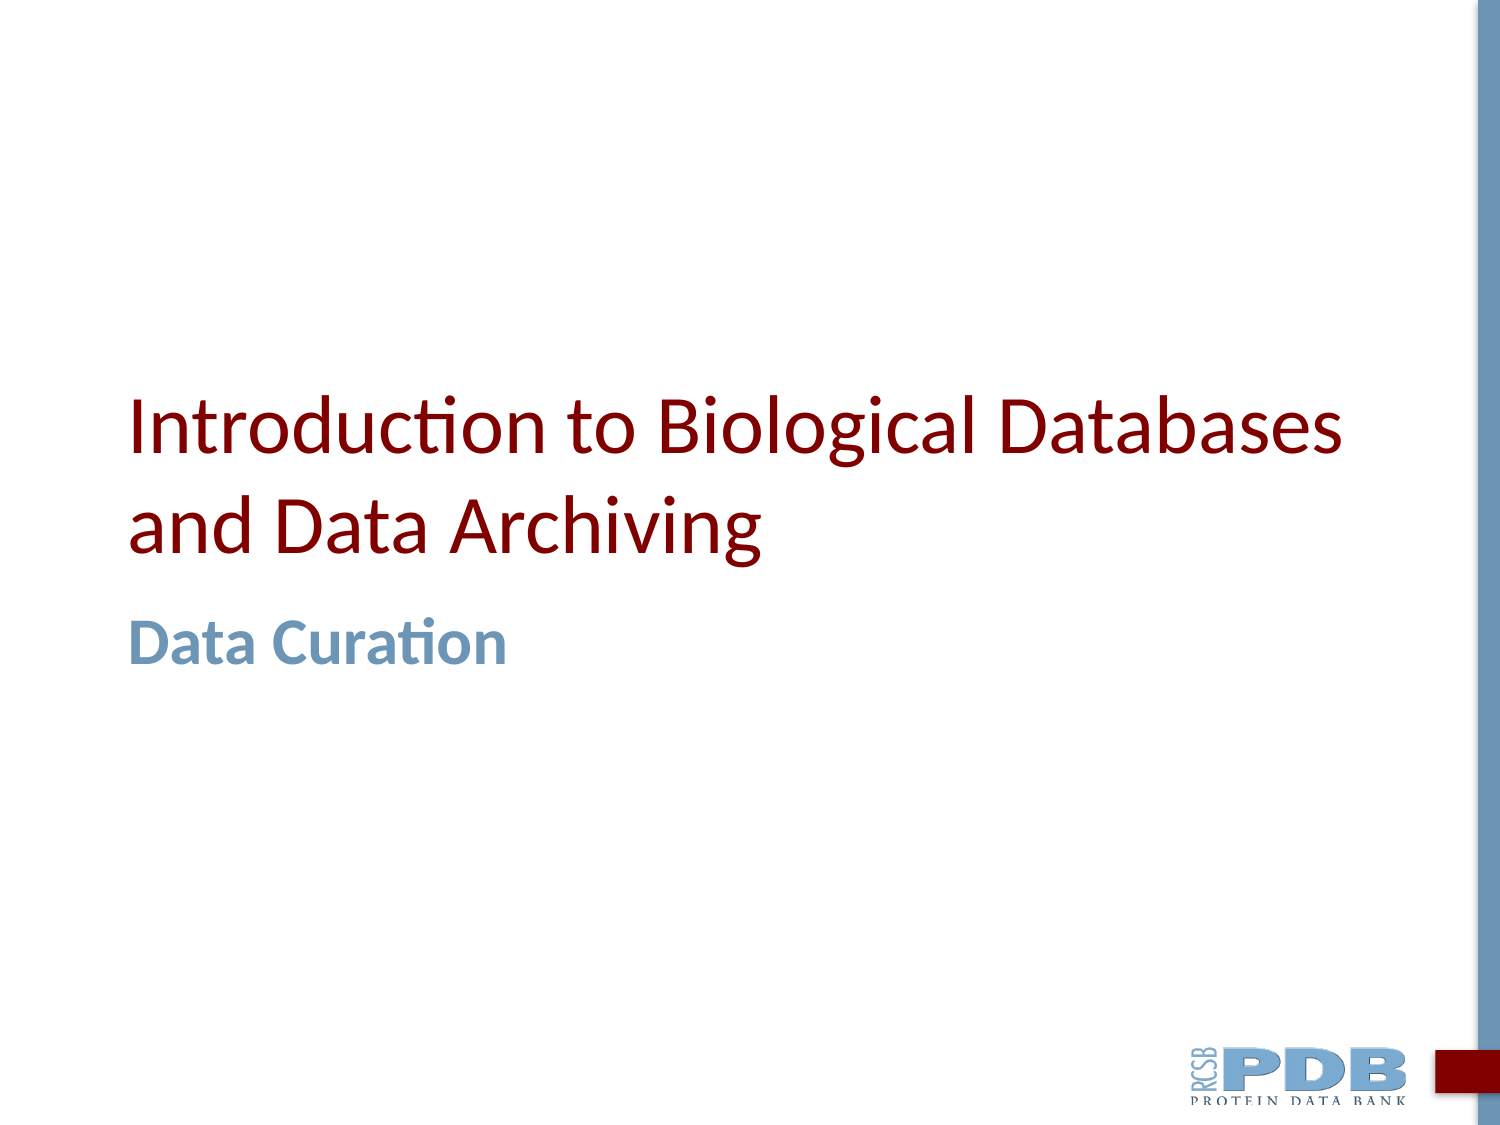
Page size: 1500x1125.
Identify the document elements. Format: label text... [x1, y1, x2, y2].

title Introduction to Biological Databases and Data Archiving [112, 349, 1388, 591]
subtitle Data Curation [112, 590, 1275, 925]
